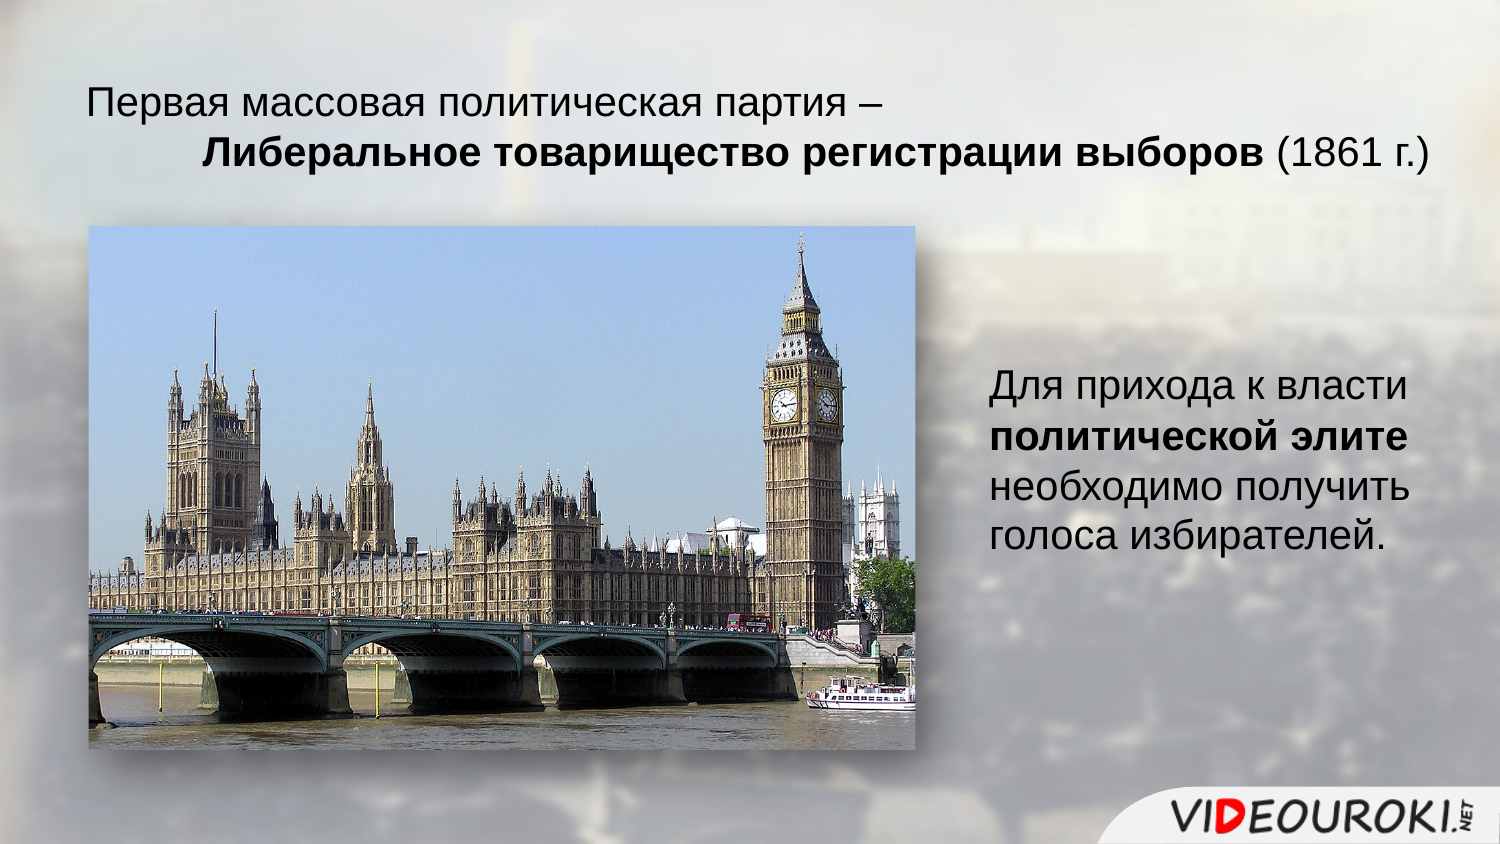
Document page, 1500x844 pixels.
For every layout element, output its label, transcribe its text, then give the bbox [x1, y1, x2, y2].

text_box Для прихода к власти политической элите необходимо получить голоса избирателей. [974, 350, 1436, 566]
text_box Первая массовая политическая партия – Либеральное товарищество регистрации выборов (1861 г.) [41, 67, 1459, 183]
picture [88, 226, 916, 750]
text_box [1097, 786, 1500, 844]
